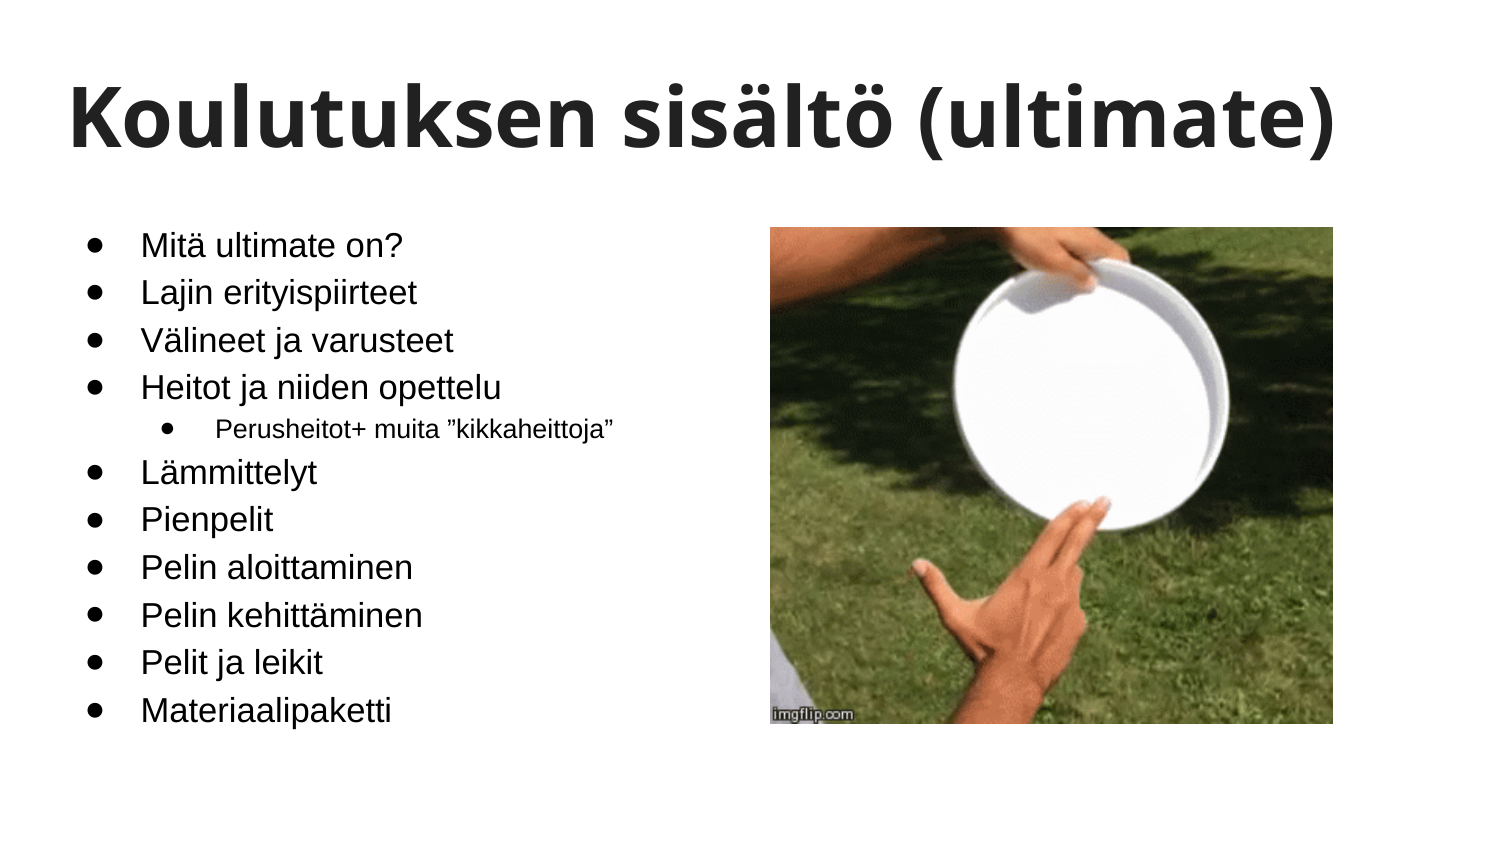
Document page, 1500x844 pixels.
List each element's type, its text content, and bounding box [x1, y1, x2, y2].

picture [770, 227, 1334, 724]
title Koulutuksen sisältö (ultimate) [51, 48, 1449, 180]
list Mitä ultimate on? Lajin erityispiirteet Välineet ja varusteet Heitot ja niiden opettelu Perusheitot+ muita ”kikkaheittoja” Lämmittelyt Pienpelit Pelin aloittaminen Pelin kehittäminen Pelit ja leikit Materiaalipaketti [51, 201, 1449, 750]
